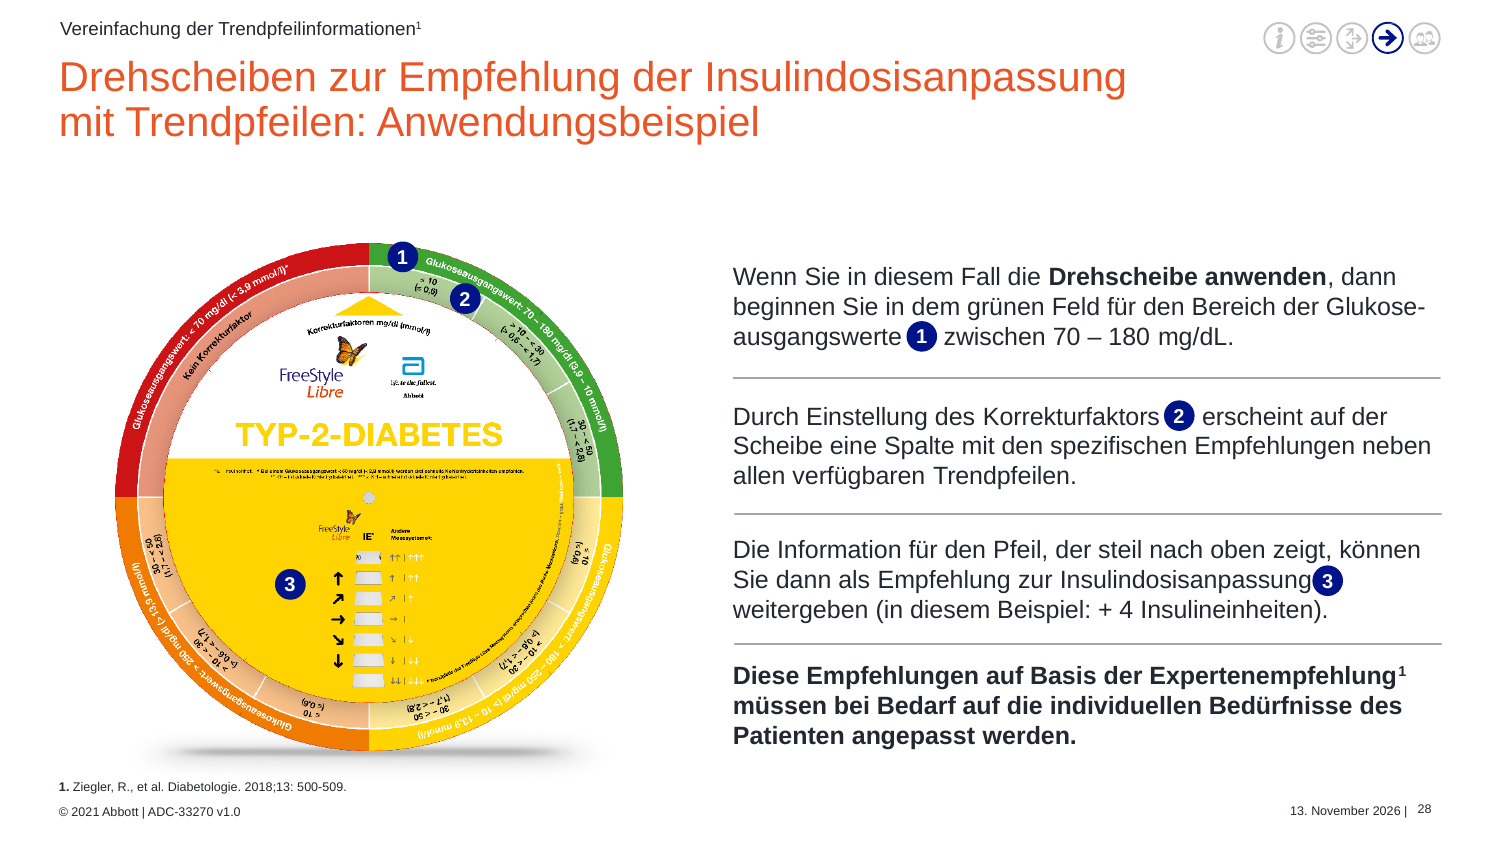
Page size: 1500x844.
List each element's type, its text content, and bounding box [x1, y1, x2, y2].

list Vereinfachung der Trendpfeilinformationen1 [60, 0, 1440, 56]
list 1. Ziegler, R., et al. Diabetologie. 2018;13: 500-509. [642, 682, 1445, 795]
slide_number 28 [1416, 802, 1449, 822]
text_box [274, 532, 1442, 625]
text_box Diese Empfehlungen auf Basis der Expertenempfehlung1 müssen bei Bedarf auf die individuellen Bedürfnisse des Patienten angepasst werden. [732, 659, 1442, 682]
title Drehscheiben zur Empfehlung der Insulindosisanpassung mit Trendpfeilen: Anwendungsbeispiel [58, 55, 1442, 168]
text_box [387, 241, 1445, 352]
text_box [1408, 21, 1441, 55]
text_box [1263, 21, 1296, 55]
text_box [1371, 21, 1405, 55]
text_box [99, 243, 638, 833]
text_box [449, 282, 1445, 492]
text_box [1299, 21, 1333, 55]
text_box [1335, 21, 1369, 55]
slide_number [1212, 802, 1408, 822]
list 1. Ziegler, R., et al. Diabetologie. 2018;13: 500-509. [58, 682, 94, 795]
